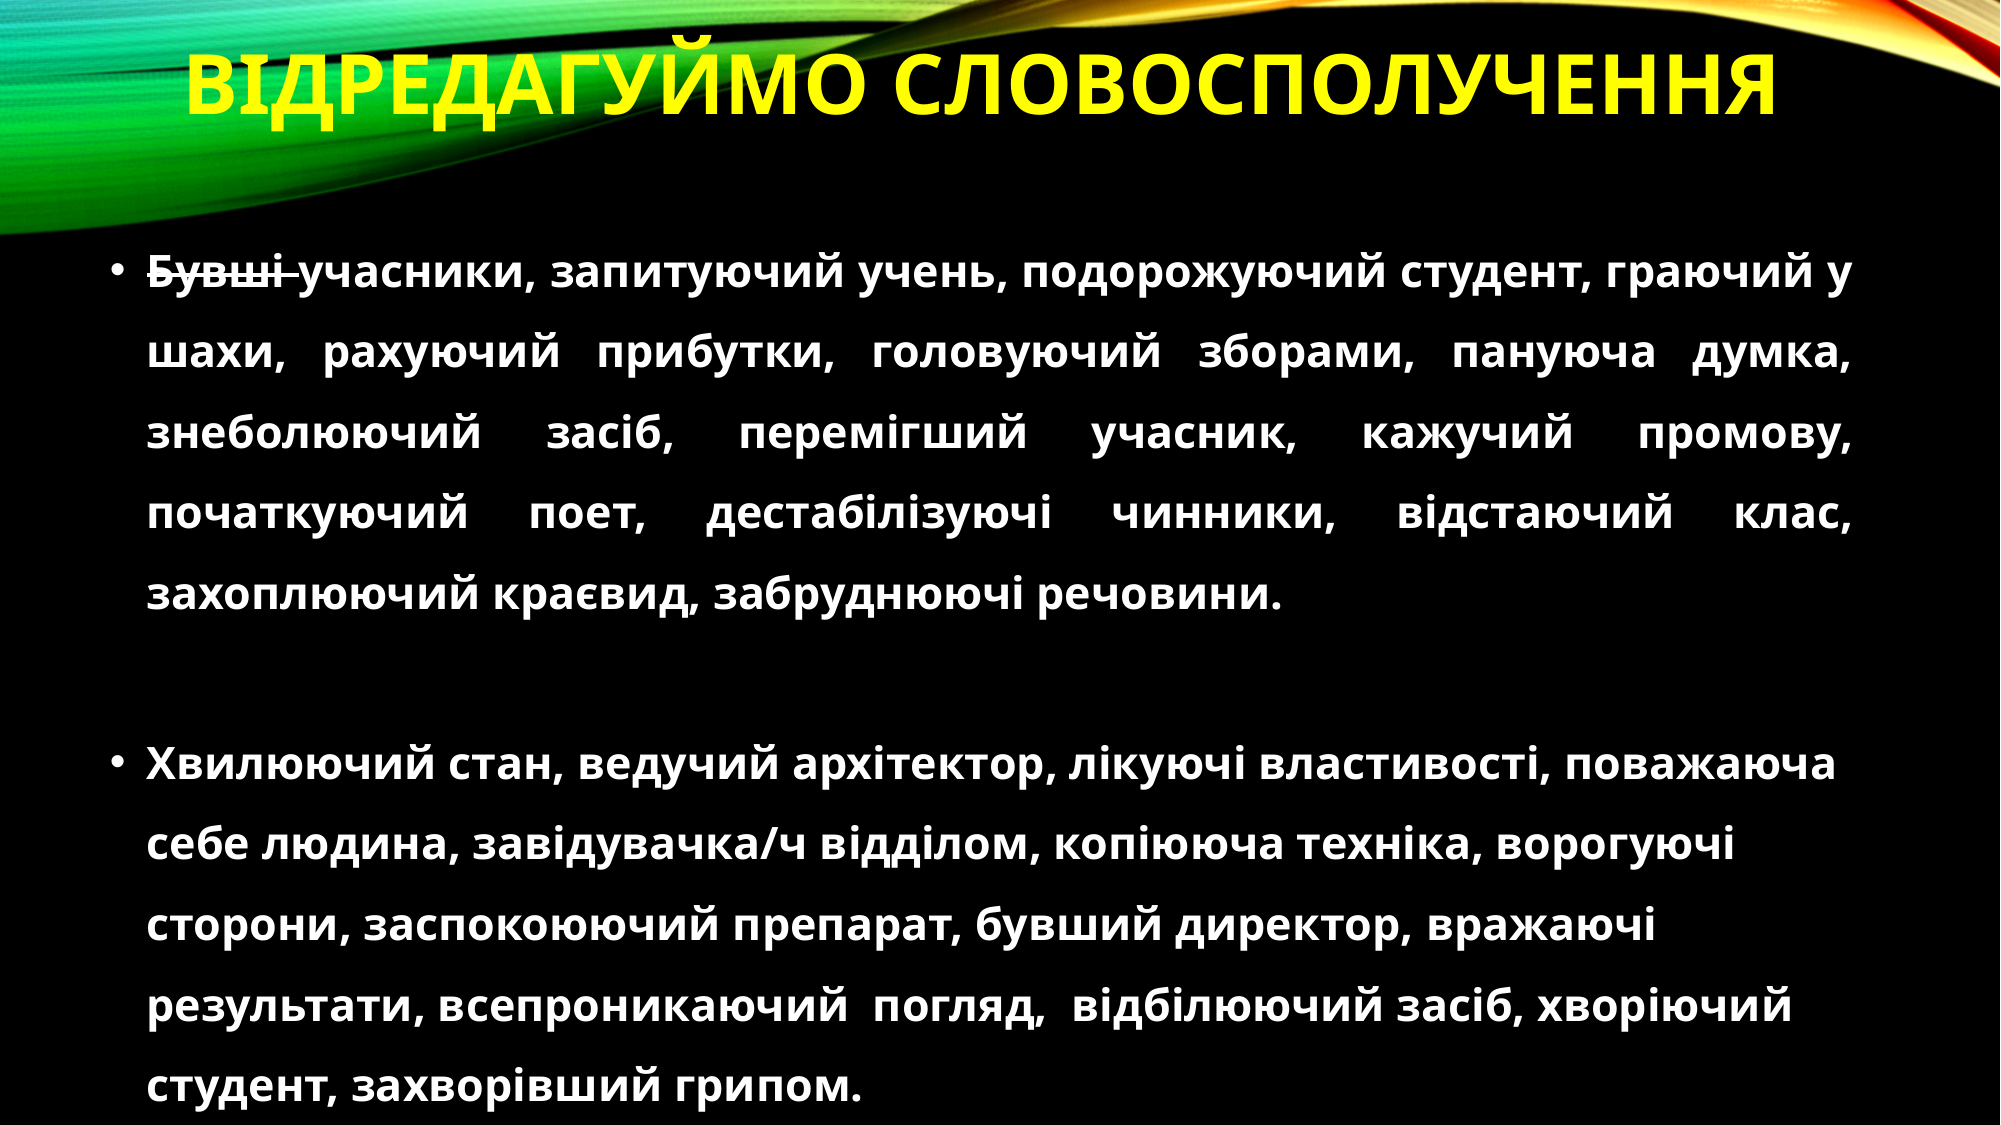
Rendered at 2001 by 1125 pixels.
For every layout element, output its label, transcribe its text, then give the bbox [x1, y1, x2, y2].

title Відредагуймо словосполучення [53, 31, 1912, 244]
picture [0, 0, 2000, 237]
list Бувші учасники, запитуючий учень, подорожуючий студент, граючий у шахи, рахуючий прибутки, головуючий зборами, пануюча думка, знеболюючий засіб, перемігший учасник, кажучий промову, початкуючий поет, дестабілізуючі чинники, відстаючий клас, захоплюючий краєвид, забруднюючі речовини. Хвилюючий стан, ведучий архітектор, лікуючі властивості, поважаюча себе людина, завідувачка/ч відділом, копіююча техніка, ворогуючі сторони, заспокоюючий препарат, бувший директор, вражаючі результати, всепроникаючий погляд, відбілюючий засіб, хворіючий студент, захворівший грипом. [94, 207, 1870, 1125]
